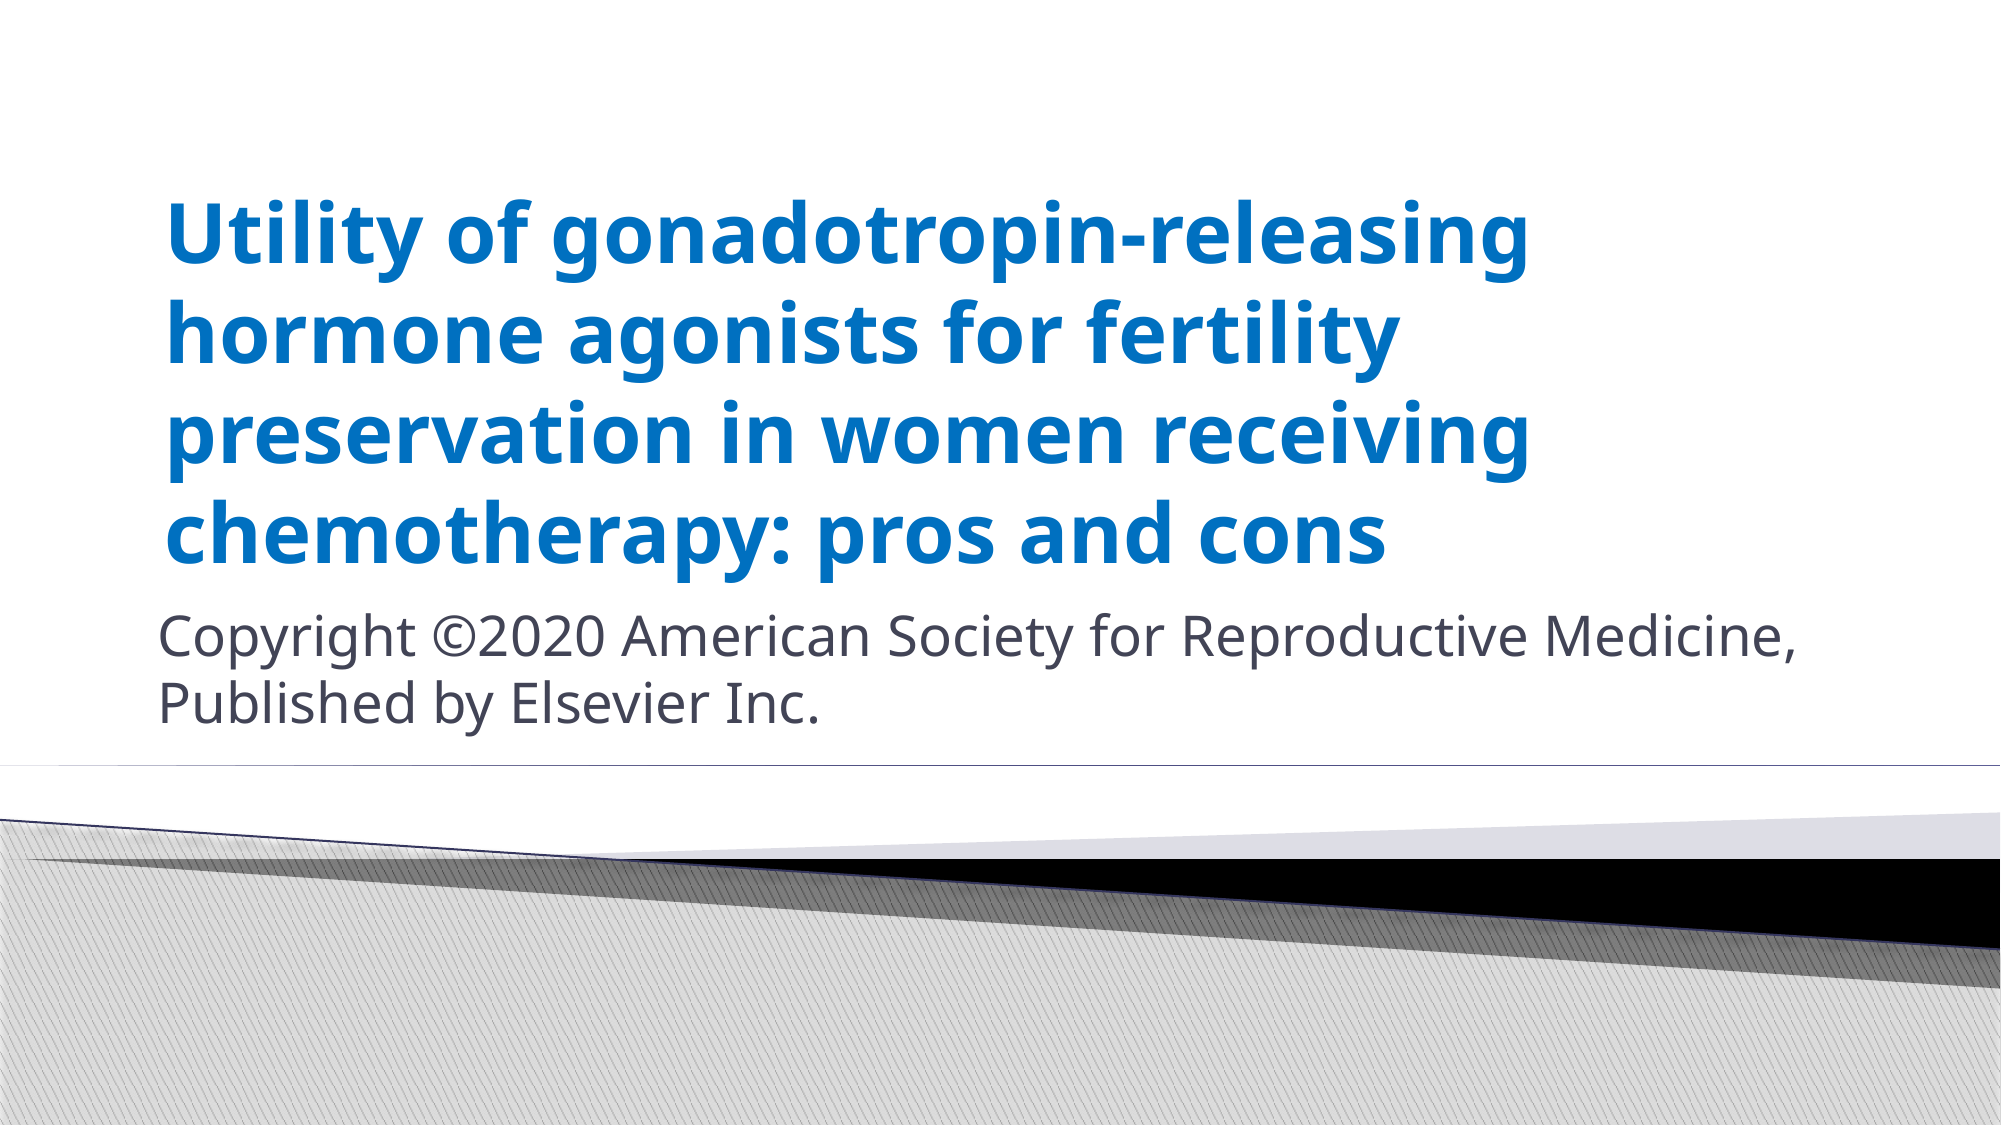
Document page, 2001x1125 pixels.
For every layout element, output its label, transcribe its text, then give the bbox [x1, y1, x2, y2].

picture [7, 859, 2000, 989]
subtitle Copyright ©2020 American Society for Reproductive Medicine, Published by Elsevier Inc. [150, 592, 1850, 790]
title Utility of gonadotropin-releasing hormone agonists for fertility preservation in women receiving chemotherapy: pros and cons [150, 109, 1850, 588]
